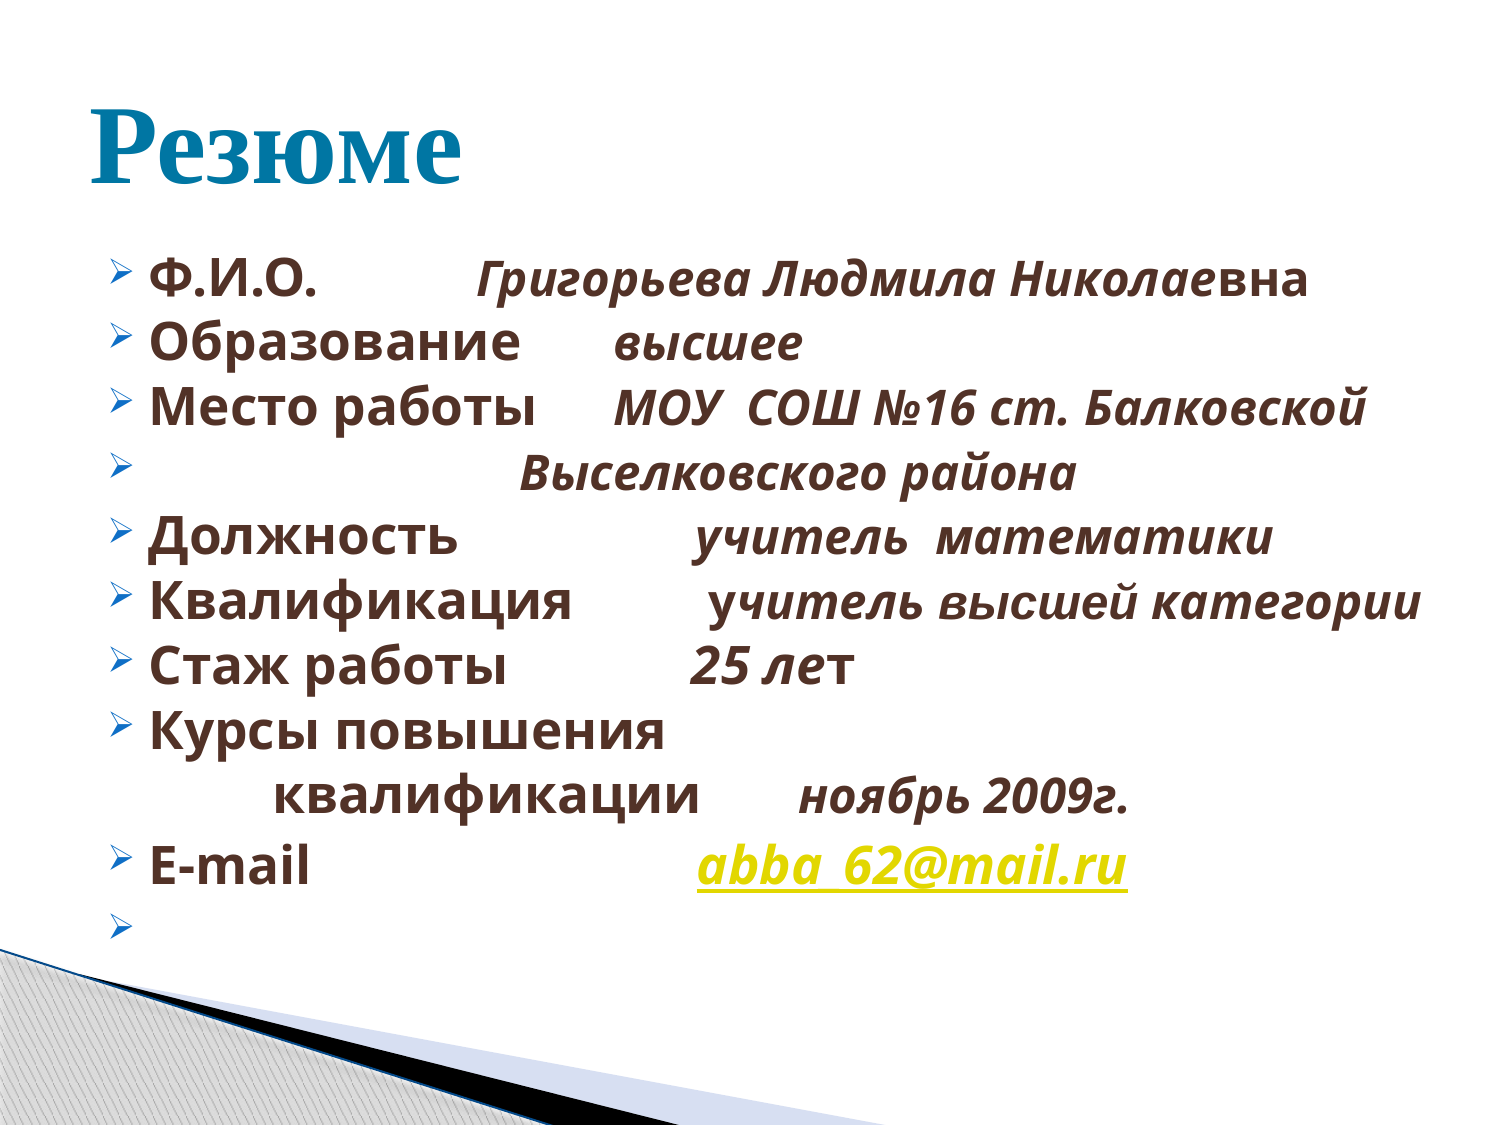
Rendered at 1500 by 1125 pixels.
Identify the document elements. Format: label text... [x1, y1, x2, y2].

title Резюме [75, 45, 1425, 233]
list Ф.И.О. Григорьева Людмила Николаевна Образование высшее Место работы МОУ СОШ №16 ст. Балковской Выселковского района Должность учитель математики Квалификация учитель высшей категории Стаж работы 25 лет Курсы повышения квалификации ноябрь 2009г. E-mail abba_62@mail.ru [75, 243, 1500, 986]
